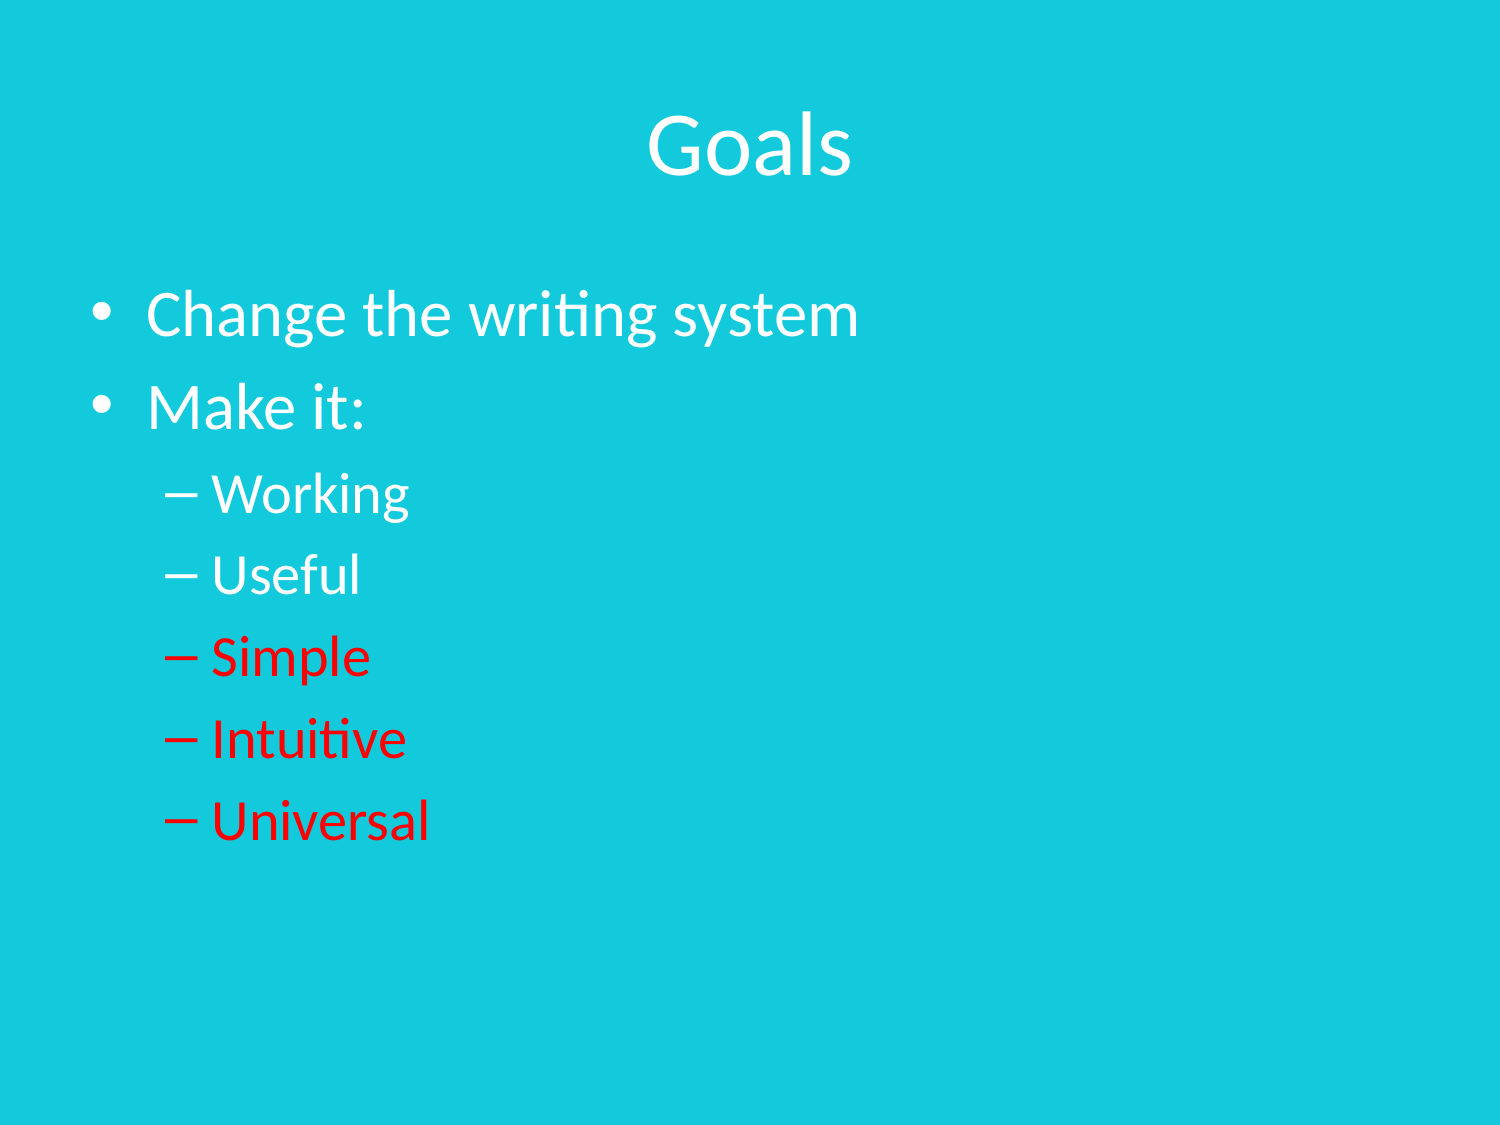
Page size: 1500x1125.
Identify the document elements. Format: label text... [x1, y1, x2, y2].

title Goals [75, 45, 1425, 233]
list Change the writing system Make it: Working Useful Simple Intuitive Universal [75, 262, 1425, 1005]
